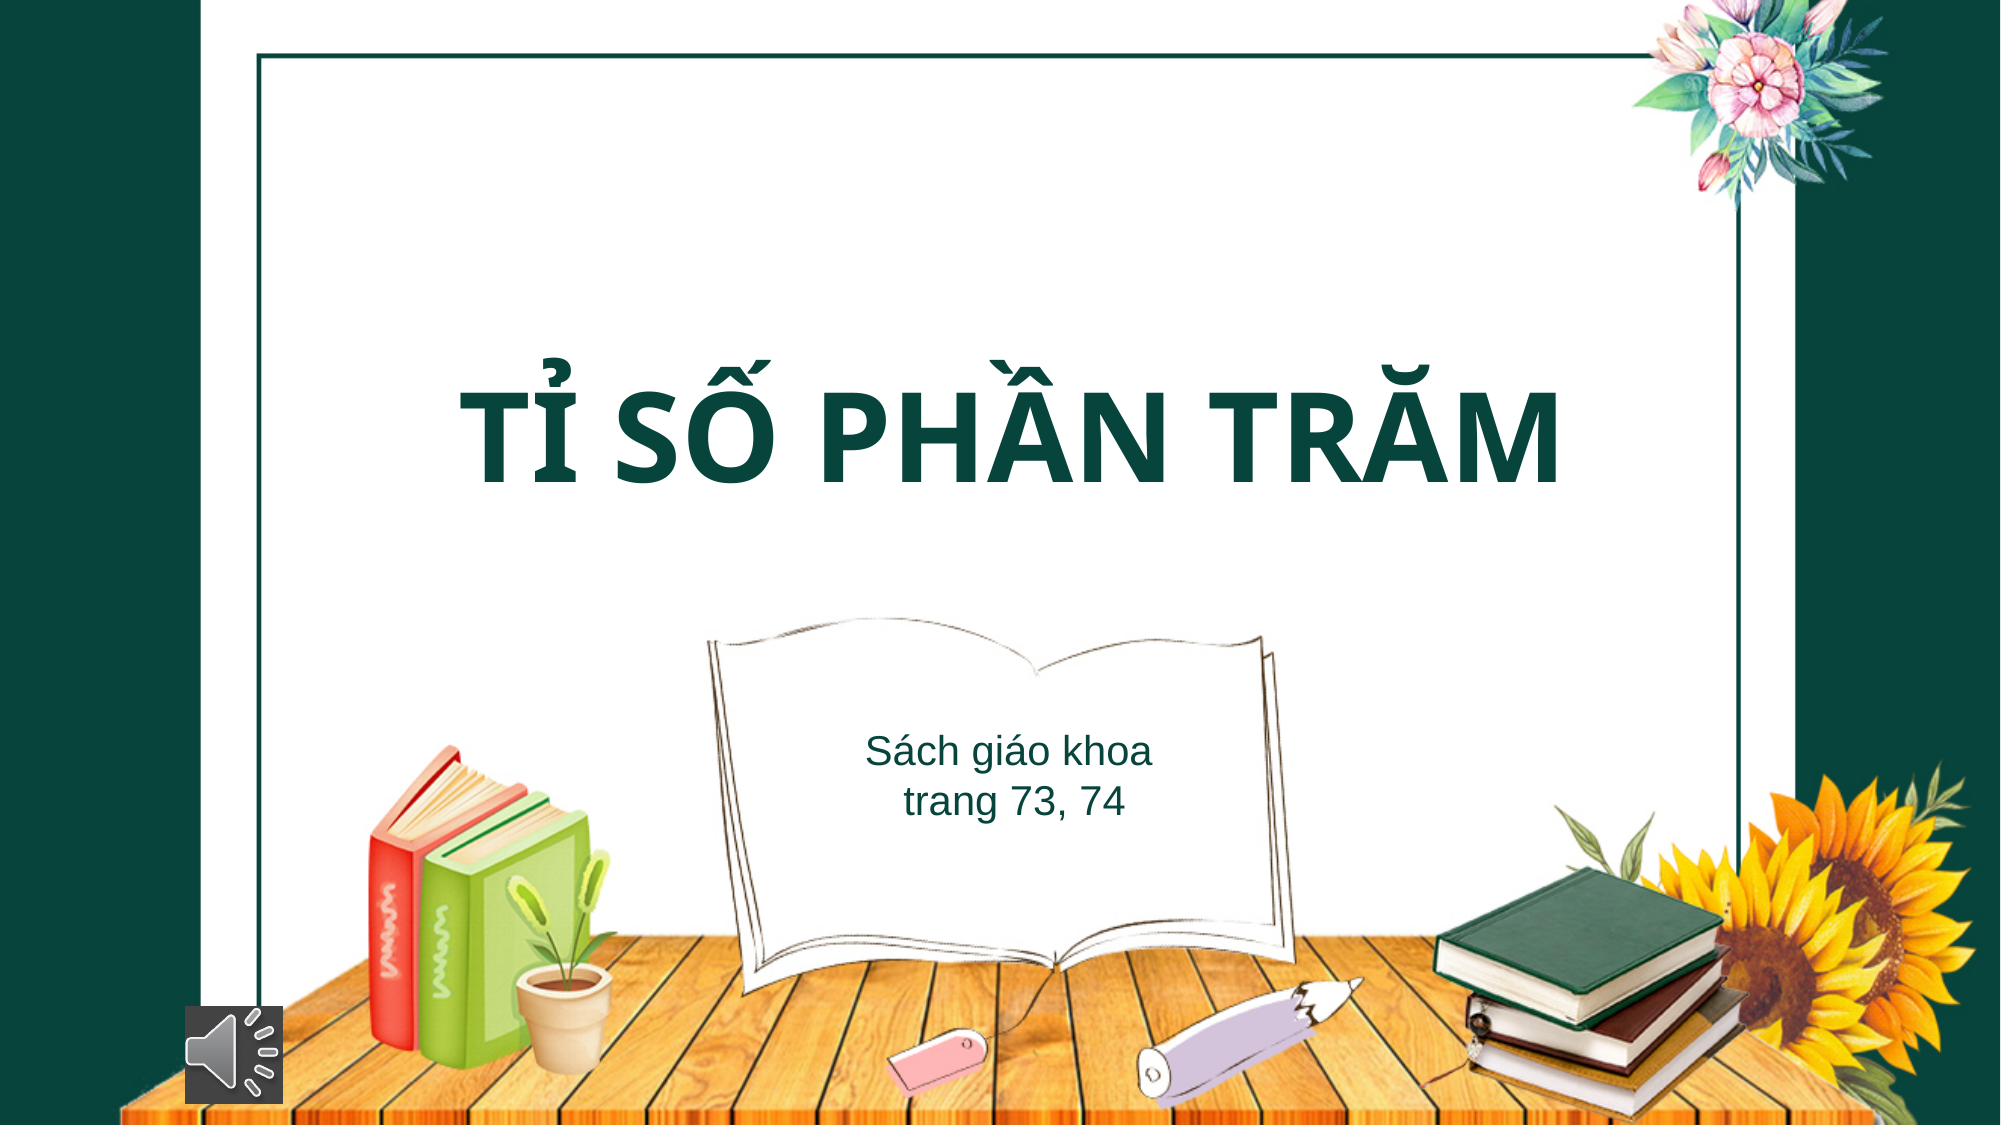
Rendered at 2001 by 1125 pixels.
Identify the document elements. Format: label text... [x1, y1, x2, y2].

text_box Sách giáo khoa trang 73, 74 [725, 716, 1304, 832]
picture [0, 0, 2001, 1125]
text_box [390, 350, 1636, 518]
